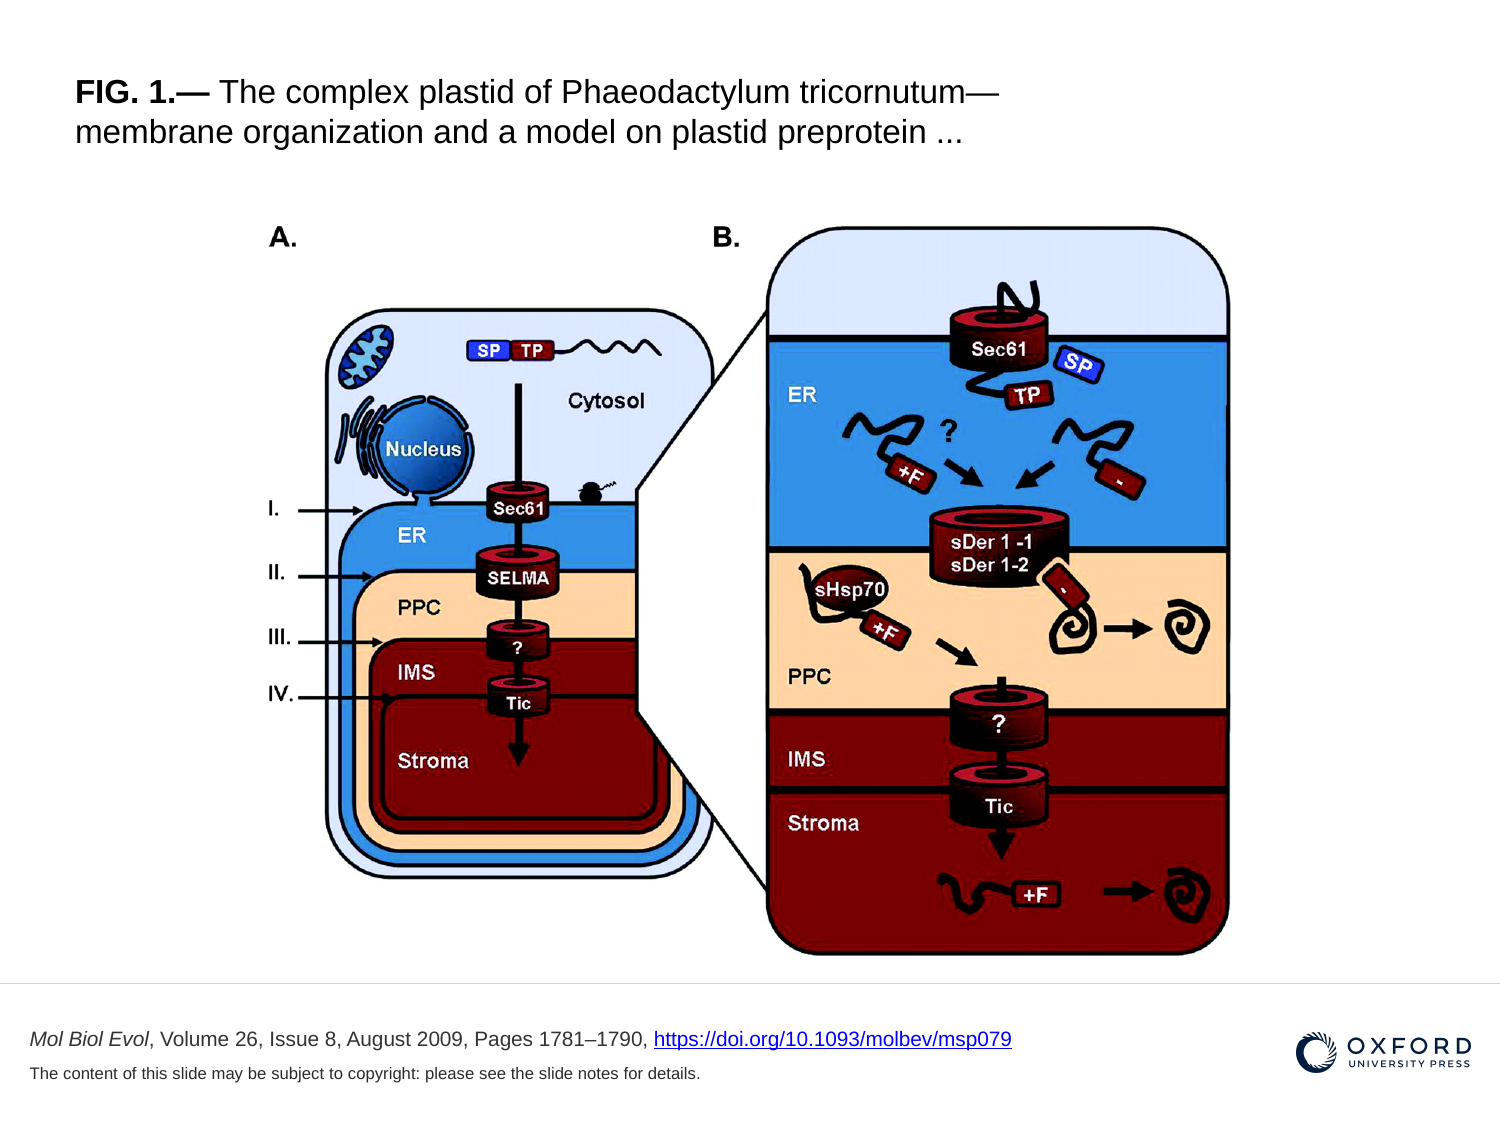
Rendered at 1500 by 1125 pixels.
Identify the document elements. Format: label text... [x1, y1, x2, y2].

picture [1296, 1032, 1471, 1073]
picture [268, 224, 1232, 957]
title FIG. 1.— The complex plastid of Phaeodactylum tricornutum—membrane organization and a model on plastid preprotein ... [75, 69, 1078, 171]
footer Mol Biol Evol, Volume 26, Issue 8, August 2009, Pages 1781–1790, https://doi.org/10.1093/molbev/msp079 The content of this slide may be subject to copyright: please see the slide notes for details. [0, 983, 1260, 1125]
